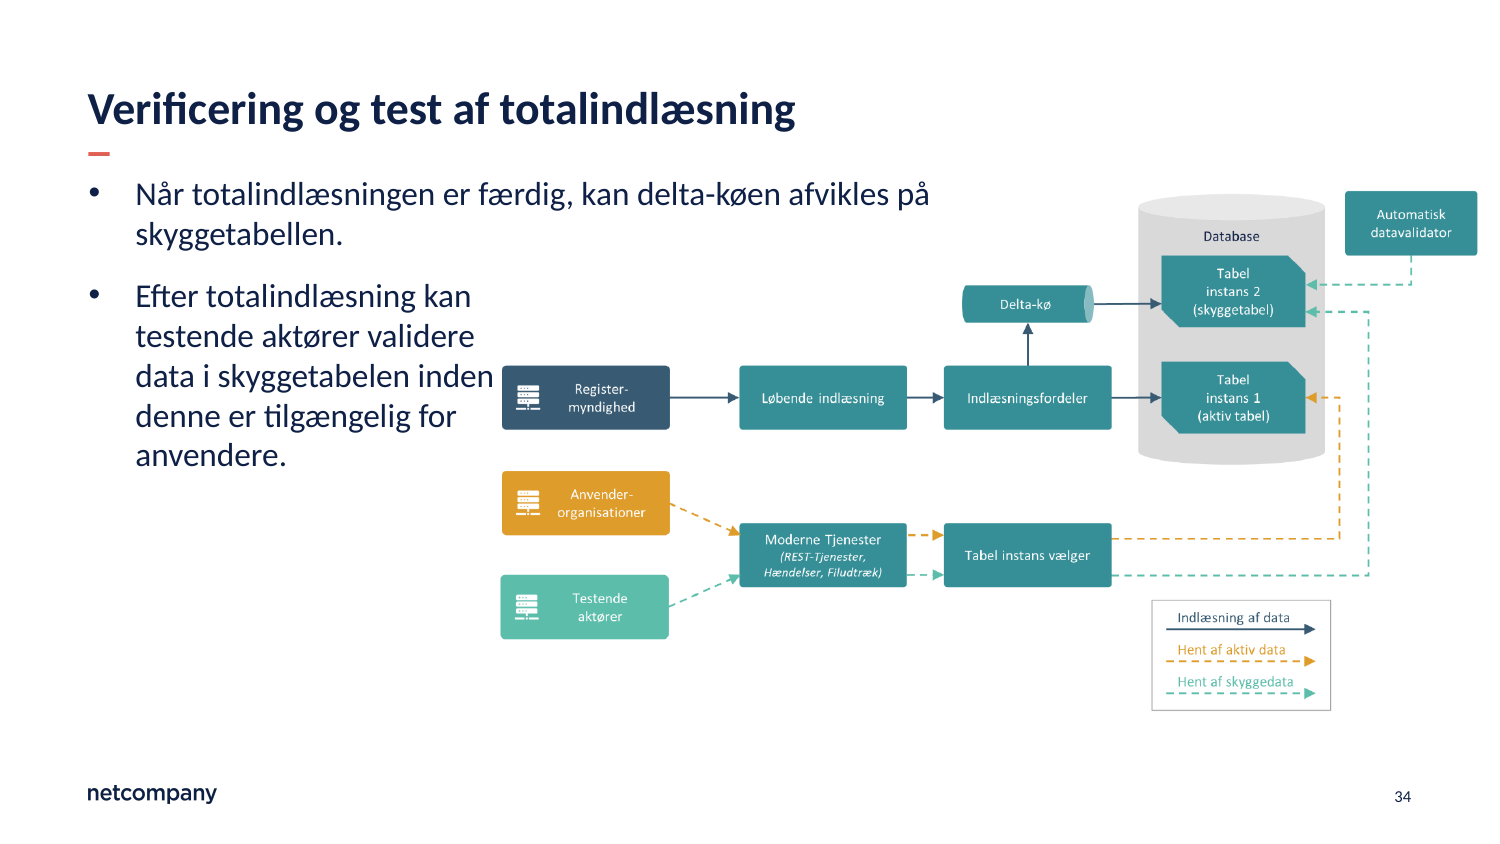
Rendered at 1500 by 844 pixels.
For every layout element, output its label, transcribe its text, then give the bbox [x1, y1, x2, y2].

picture [88, 785, 217, 804]
picture [88, 152, 110, 156]
picture [493, 183, 1483, 721]
title Verificering og test af totalindlæsning [87, 85, 1412, 134]
text_box Efter totalindlæsning kan testende aktører validere data i skyggetabelen inden denne er tilgængelig for anvendere. [88, 274, 493, 721]
list Når totalindlæsningen er færdig, kan delta-køen afvikles på skyggetabellen. [88, 171, 1085, 274]
